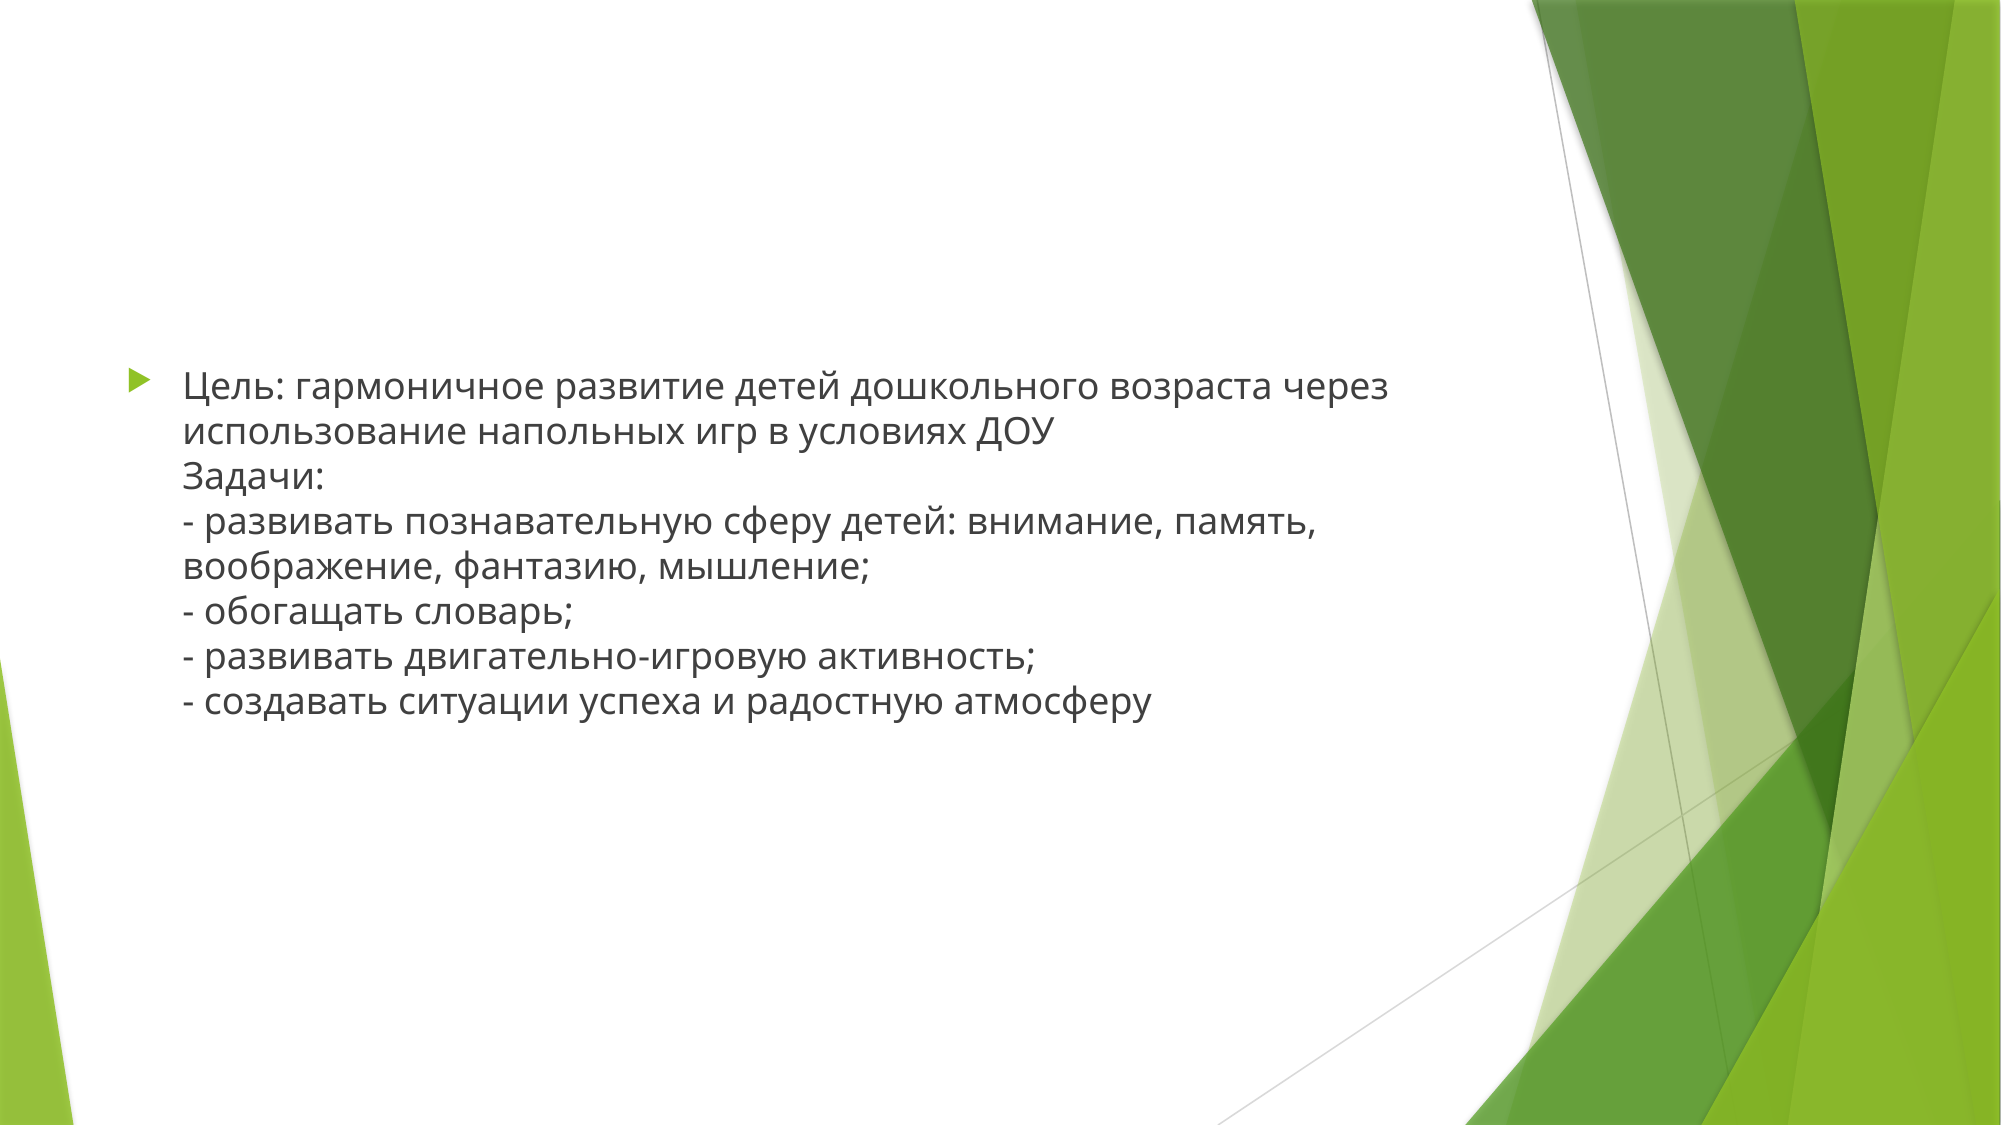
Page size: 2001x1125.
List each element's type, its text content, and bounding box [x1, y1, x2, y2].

list Цель: гармоничное развитие детей дошкольного возраста через использование напольных игр в условиях ДОУ Задачи: - развивать познавательную сферу детей: внимание, память, воображение, фантазию, мышление; - обогащать словарь; - развивать двигательно-игровую активность; - создавать ситуации успеха и радостную атмосферу [111, 354, 1522, 992]
